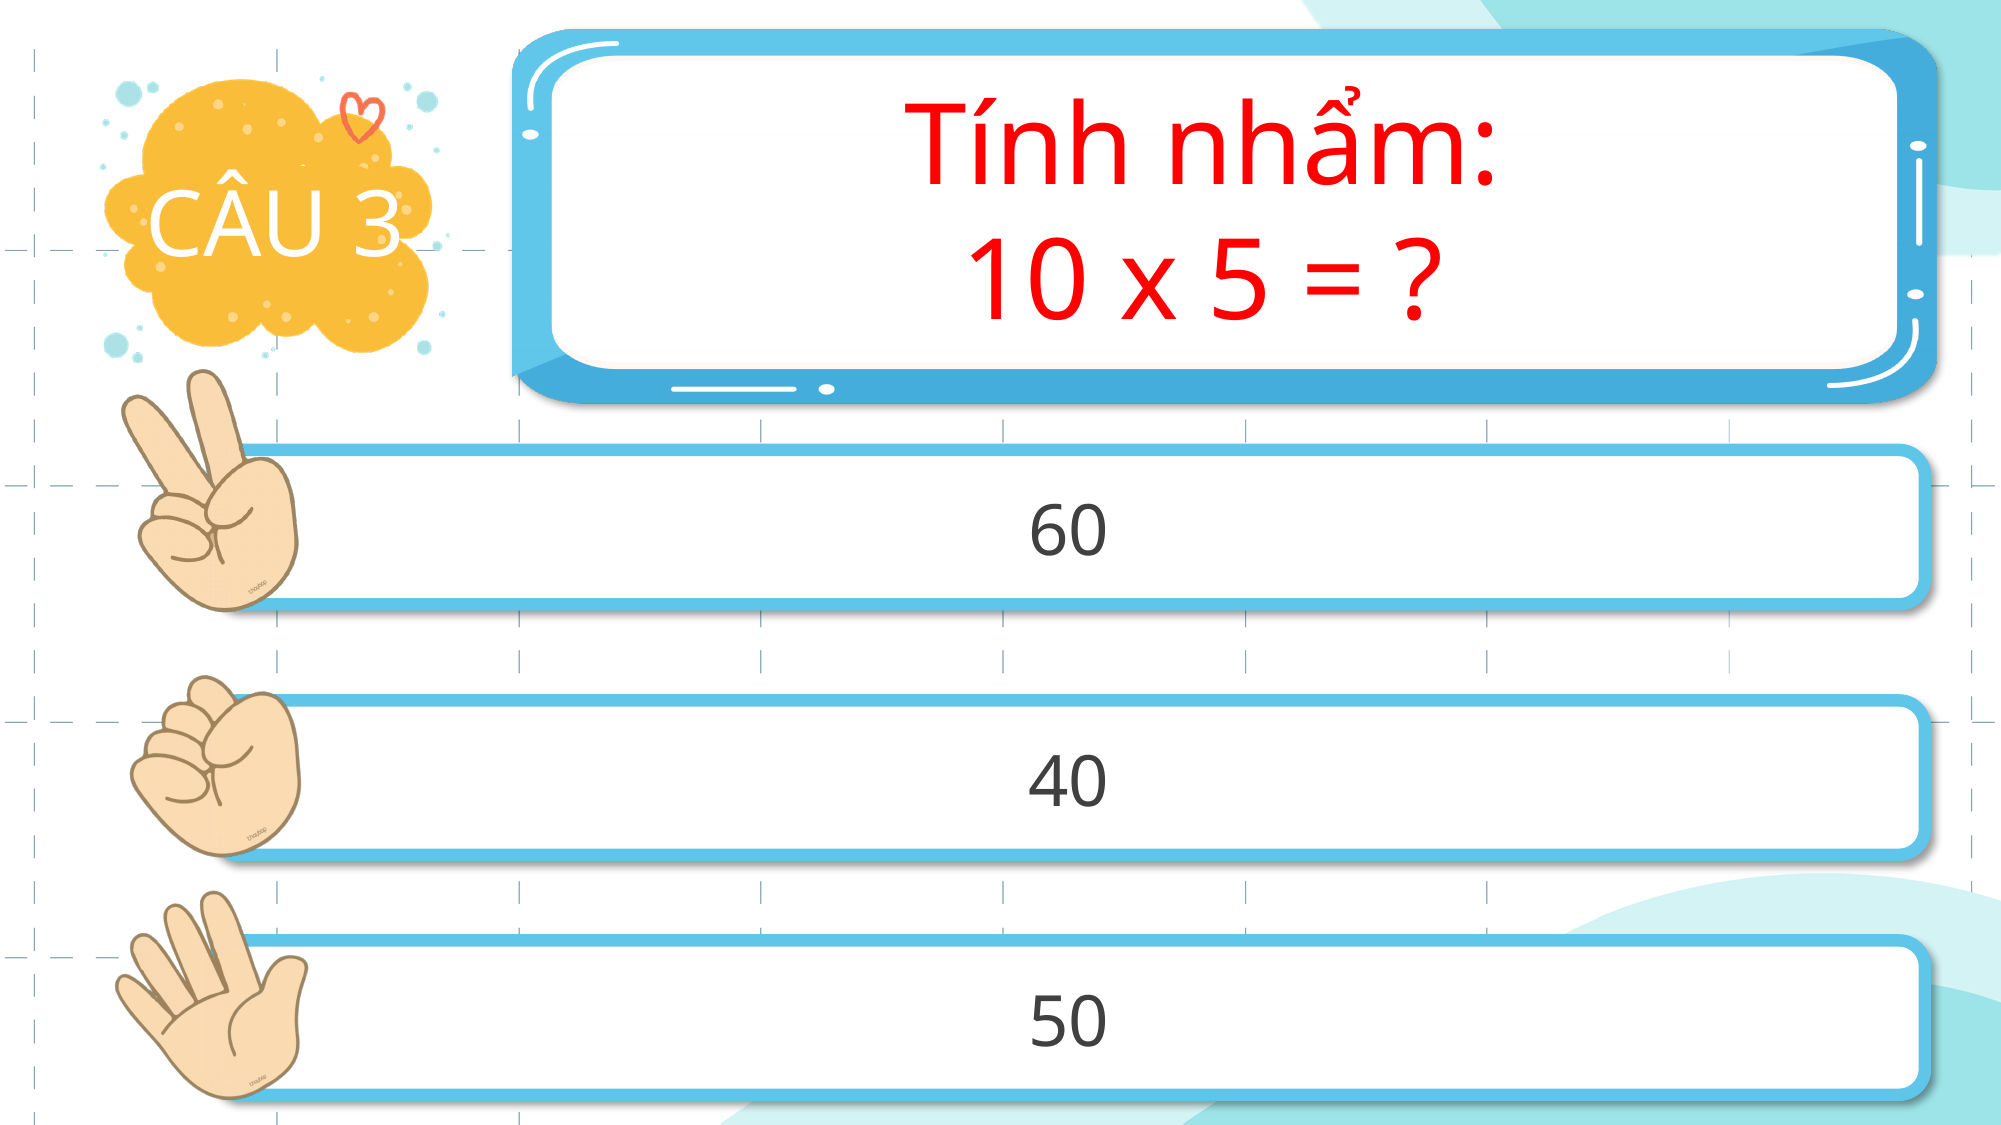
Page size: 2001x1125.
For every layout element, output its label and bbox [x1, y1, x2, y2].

text_box [99, 76, 450, 350]
picture [4, 0, 2001, 1125]
text_box [80, 350, 1925, 638]
text_box [99, 645, 1925, 860]
text_box [88, 860, 1925, 1125]
